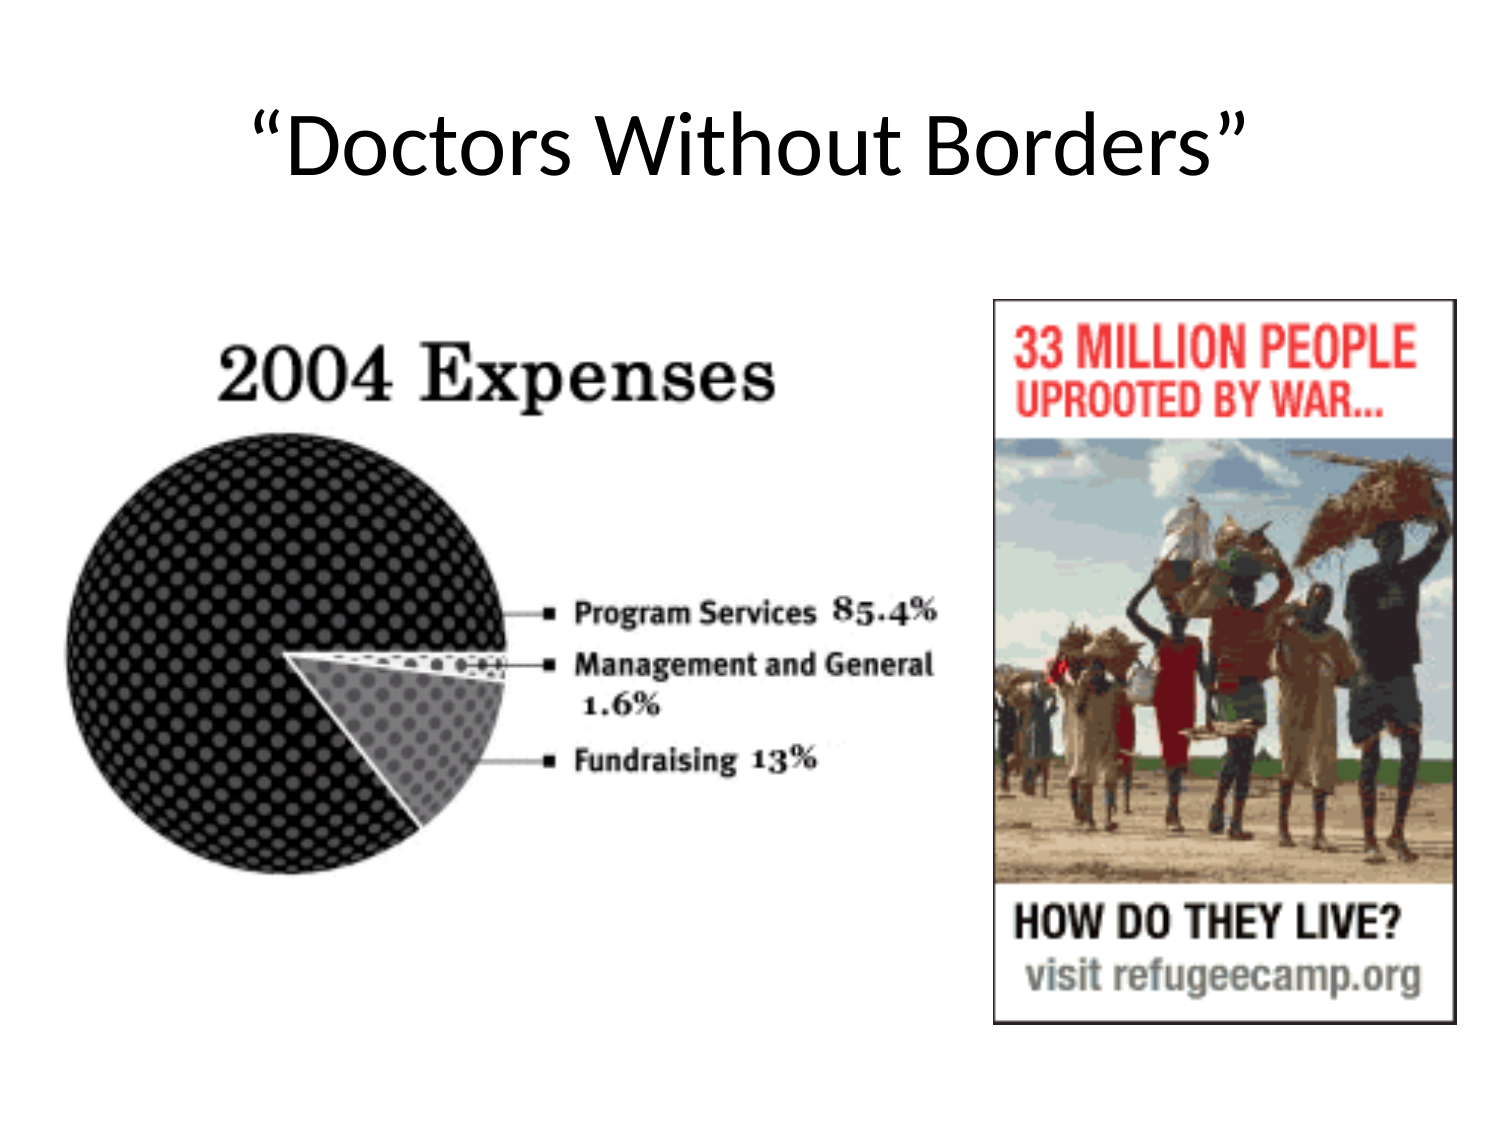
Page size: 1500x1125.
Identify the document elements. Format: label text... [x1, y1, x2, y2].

picture [62, 303, 951, 897]
picture [992, 299, 1457, 1026]
title “Doctors Without Borders” [75, 45, 1425, 233]
